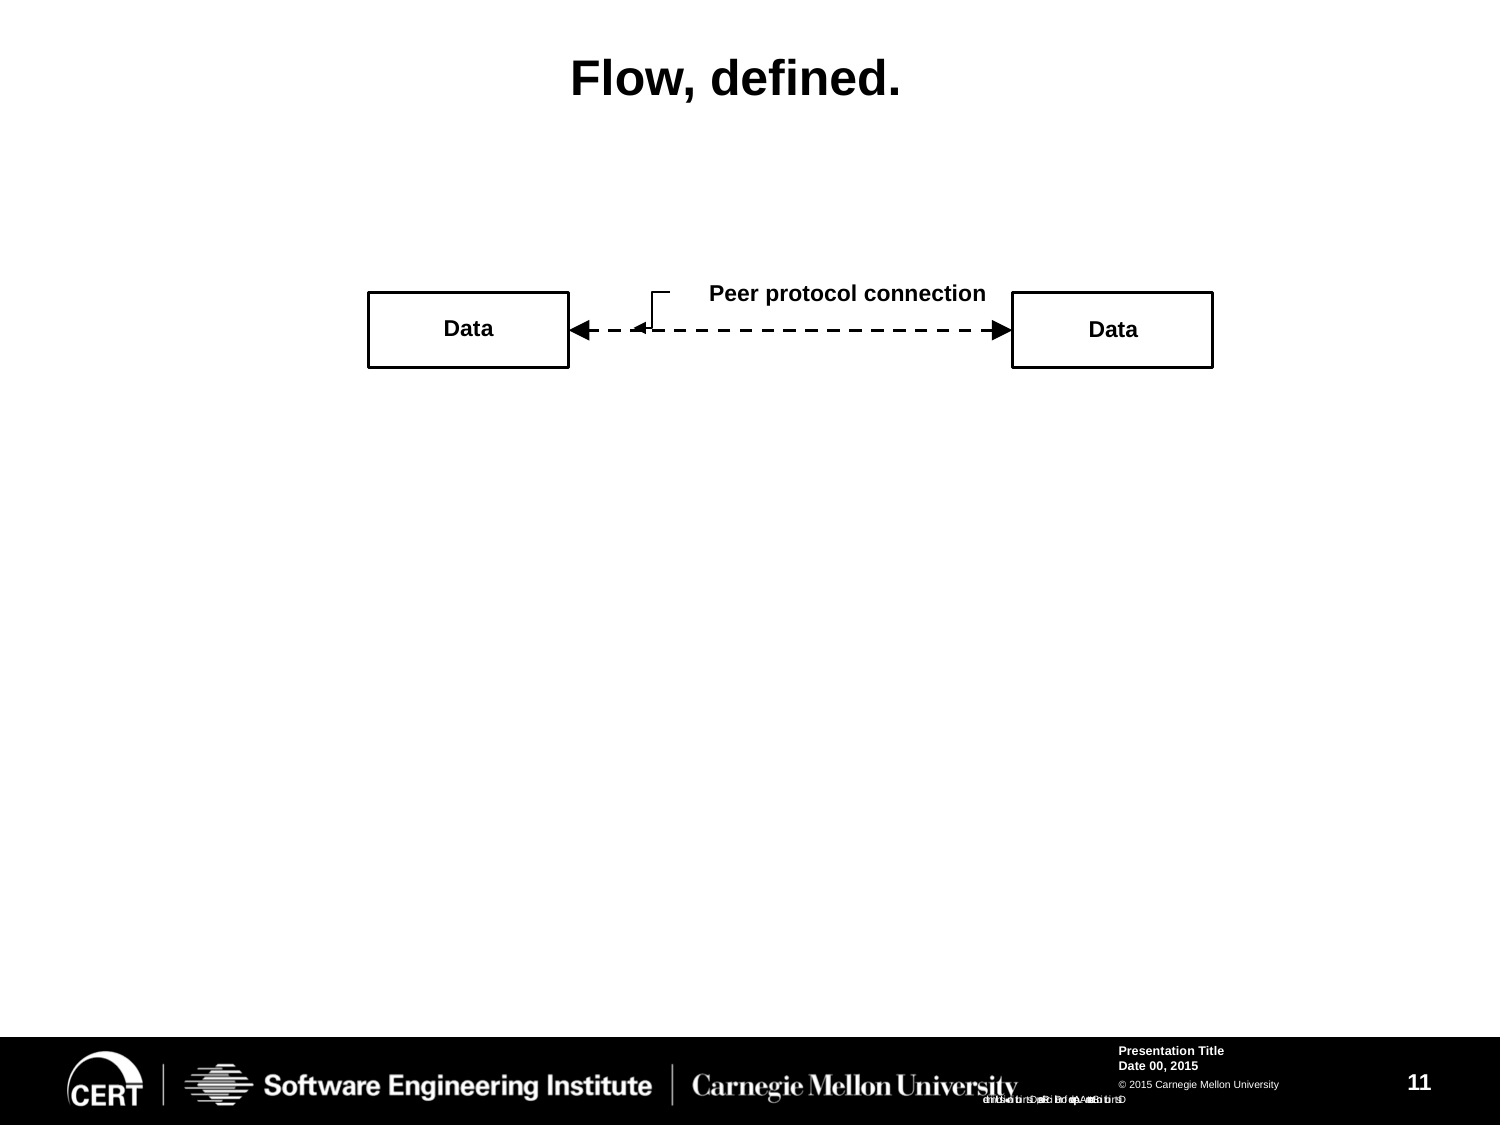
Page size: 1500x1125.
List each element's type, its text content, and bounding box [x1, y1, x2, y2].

text_box Data [387, 306, 550, 349]
text_box Peer protocol connection [670, 271, 1026, 314]
text_box [367, 291, 571, 370]
picture [56, 1043, 1031, 1112]
text_box Data [1032, 307, 1195, 350]
text_box Flow, defined. [72, 38, 1400, 114]
text_box [1010, 291, 1215, 370]
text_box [633, 292, 671, 329]
